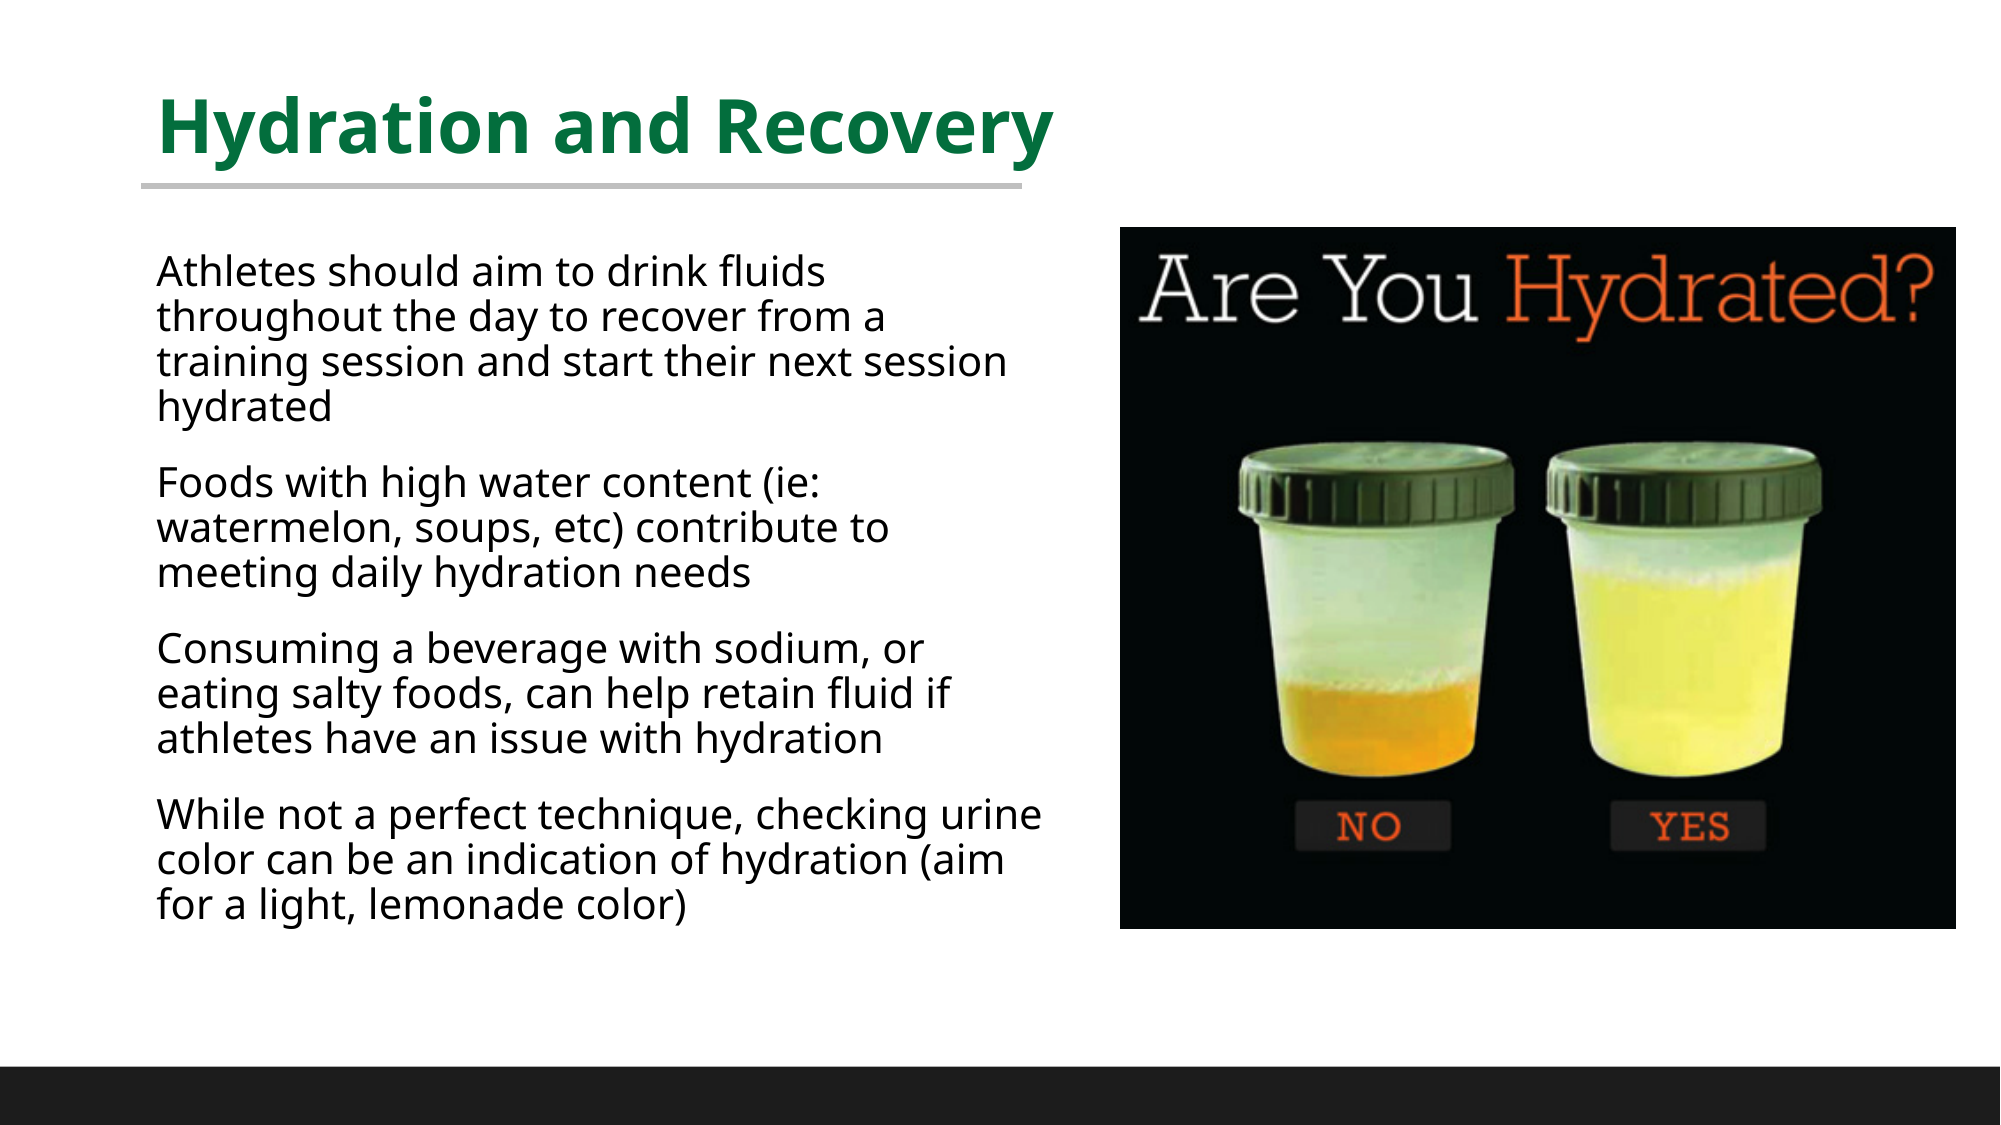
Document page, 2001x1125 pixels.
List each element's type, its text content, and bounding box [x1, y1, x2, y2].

title Hydration and Recovery [141, 88, 1863, 228]
picture [1120, 227, 1956, 929]
list Athletes should aim to drink fluids throughout the day to recover from a training session and start their next session hydrated Foods with high water content (ie: watermelon, soups, etc) contribute to meeting daily hydration needs Consuming a beverage with sodium, or eating salty foods, can help retain fluid if athletes have an issue with hydration While not a perfect technique, checking urine color can be an indication of hydration (aim for a light, lemonade color) [141, 242, 1059, 989]
